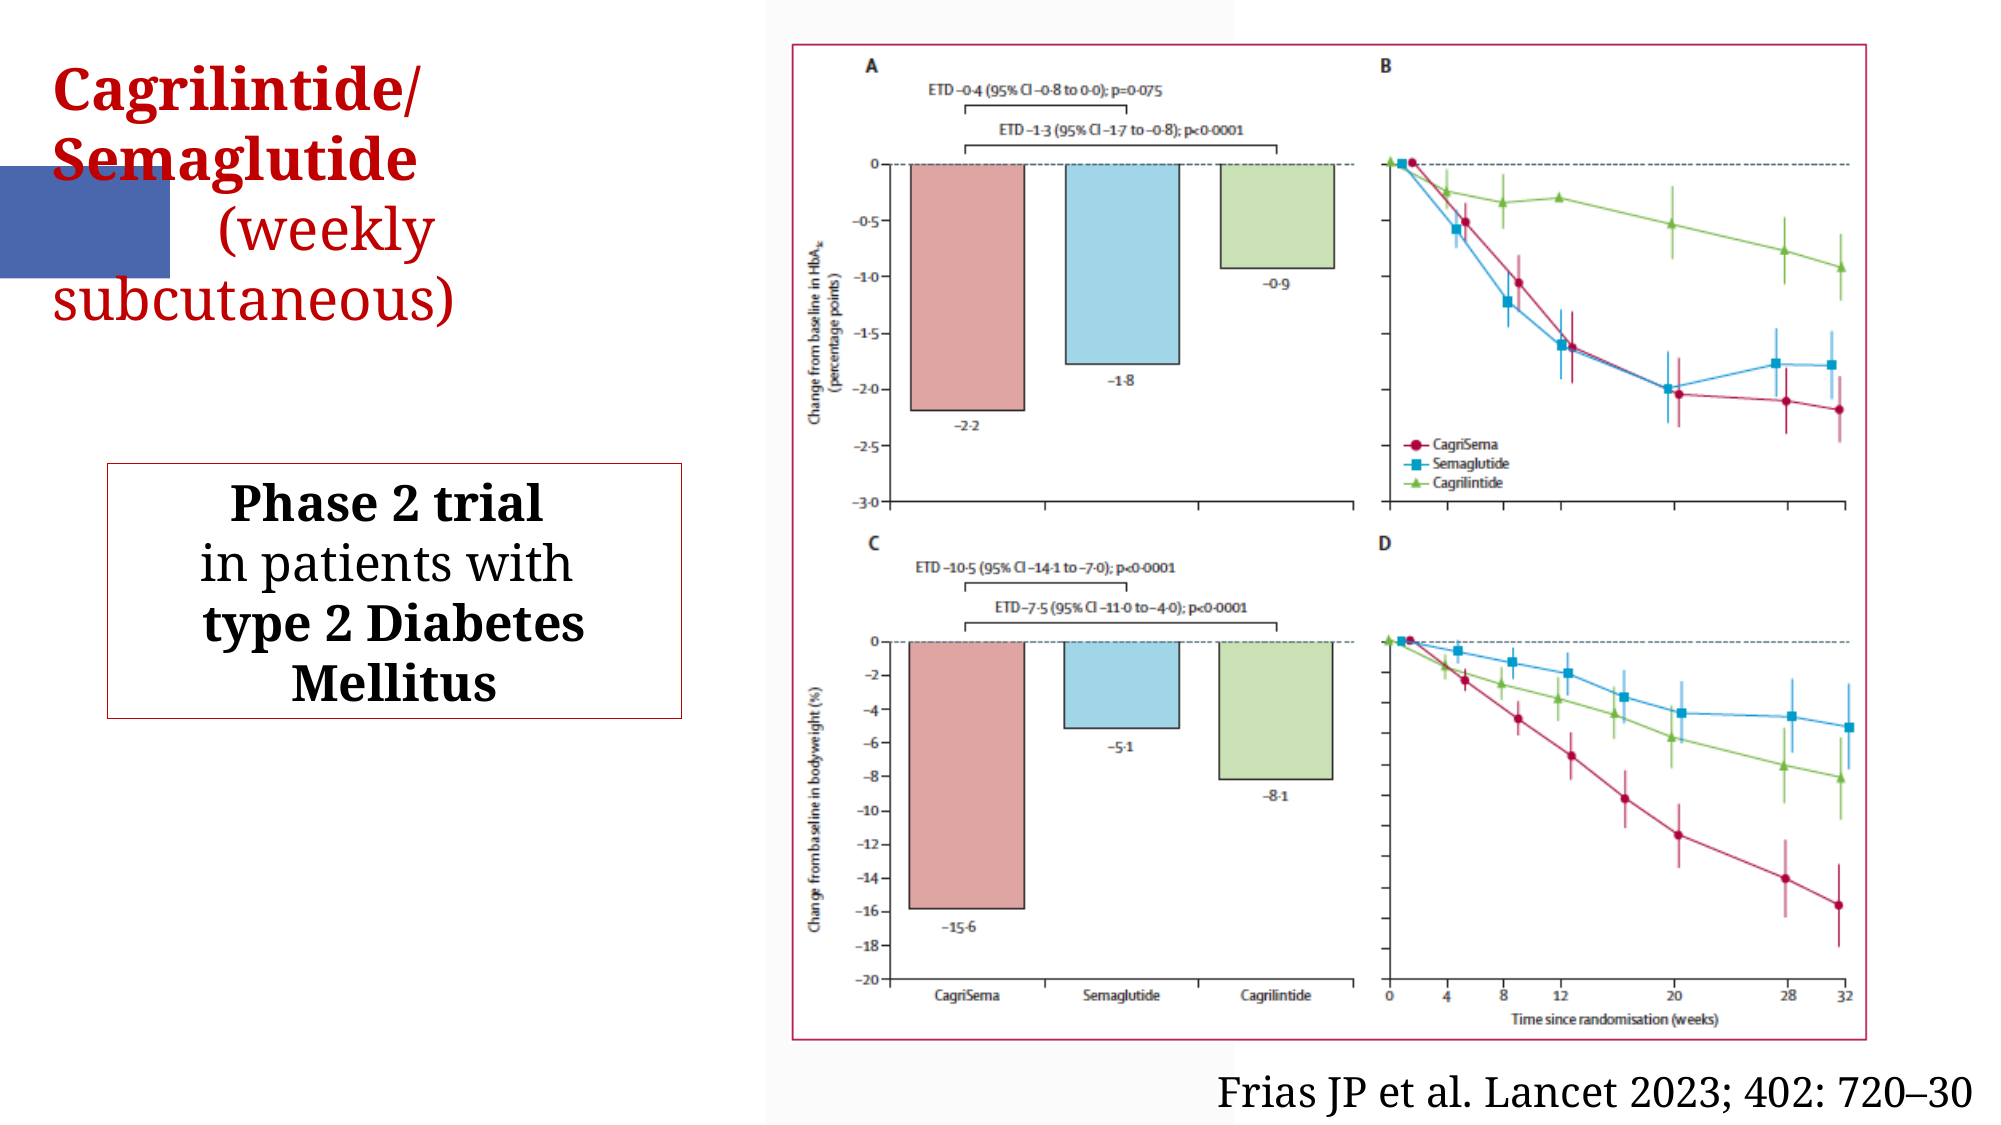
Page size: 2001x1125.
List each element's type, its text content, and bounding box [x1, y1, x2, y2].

text_box Cagrilintide/Semaglutide (weekly subcutaneous) [37, 44, 751, 410]
text_box Frias JP et al. Lancet 2023; 402: 720–30 [999, 958, 2000, 1124]
text_box Phase 2 trial in patients with type 2 Diabetes Mellitus [107, 463, 682, 719]
picture [788, 40, 1873, 1045]
